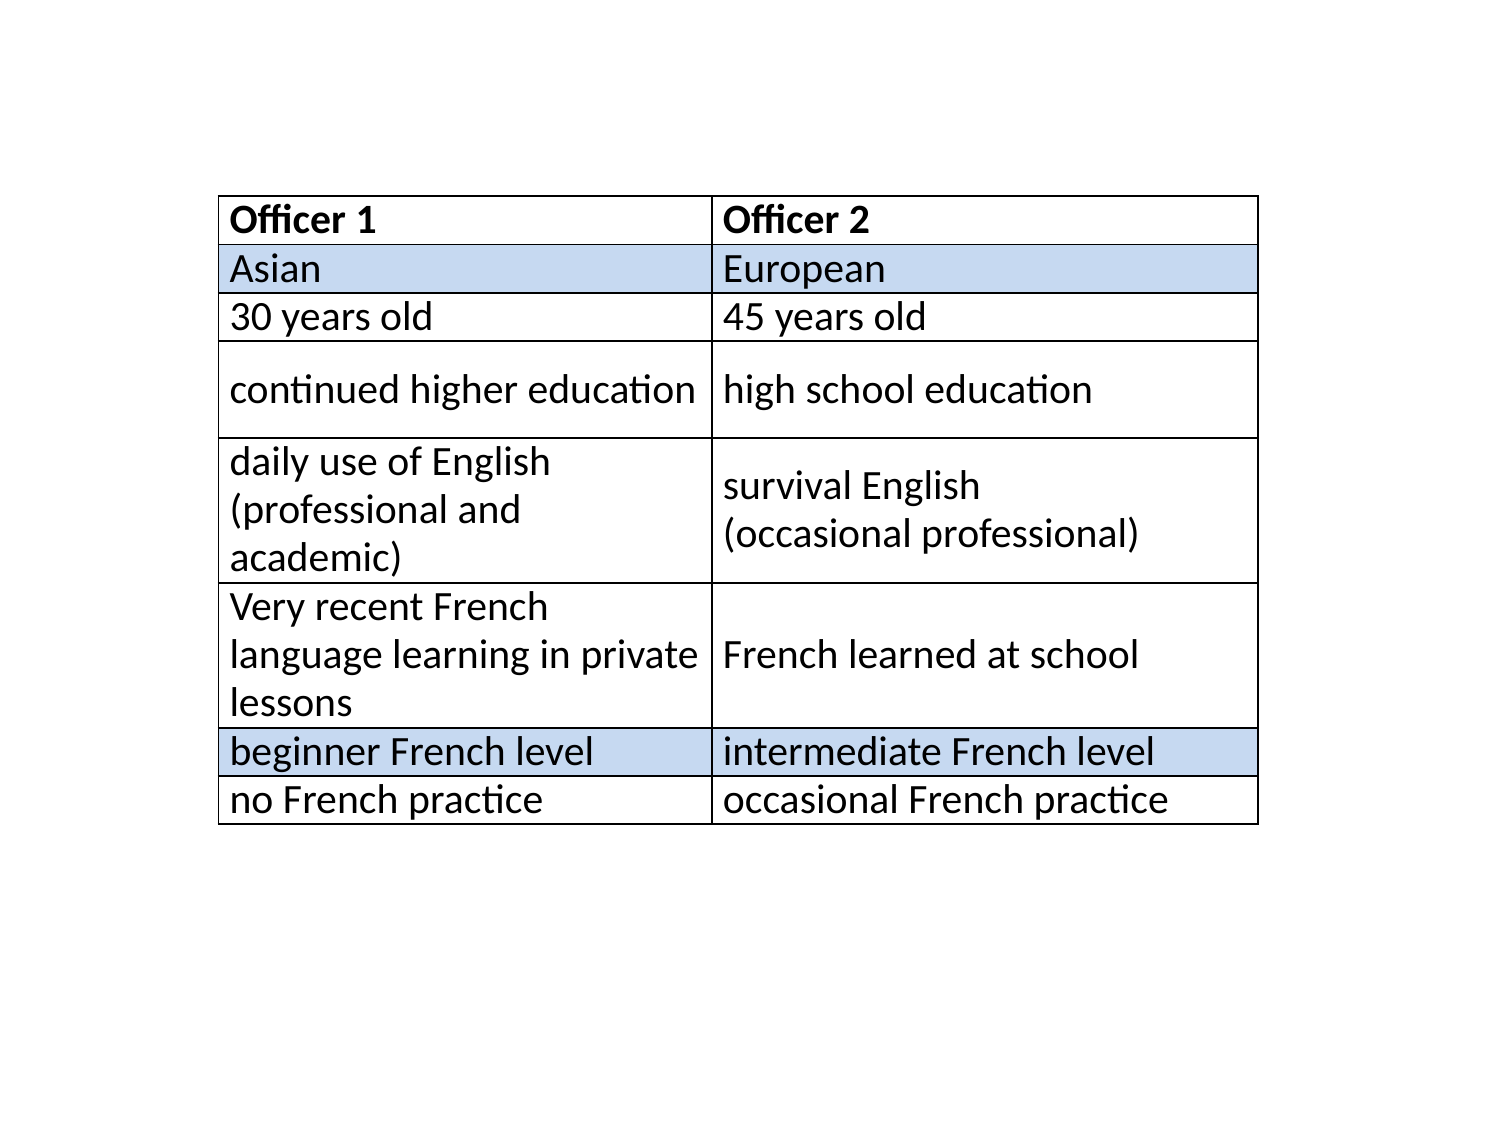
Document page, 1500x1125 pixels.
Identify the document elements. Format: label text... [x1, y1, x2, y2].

table_cell survival English (occasional professional) [713, 439, 1257, 582]
table_cell European [713, 245, 1257, 292]
table_cell occasional French practice [713, 777, 1257, 823]
table_cell beginner French level [219, 729, 711, 775]
table_header Officer 1 [219, 197, 711, 244]
table_cell 30 years old [219, 294, 711, 340]
table_cell Asian [219, 245, 711, 292]
table_cell French learned at school [713, 584, 1257, 727]
table_cell high school education [713, 342, 1257, 437]
table_cell no French practice [219, 777, 711, 823]
table_header Officer 2 [713, 197, 1257, 244]
table_cell daily use of English (professional and academic) [219, 439, 711, 582]
table_cell continued higher education [219, 342, 711, 437]
table_cell Very recent French language learning in private lessons [219, 584, 711, 727]
table_cell intermediate French level [713, 729, 1257, 775]
table_cell 45 years old [713, 294, 1257, 340]
